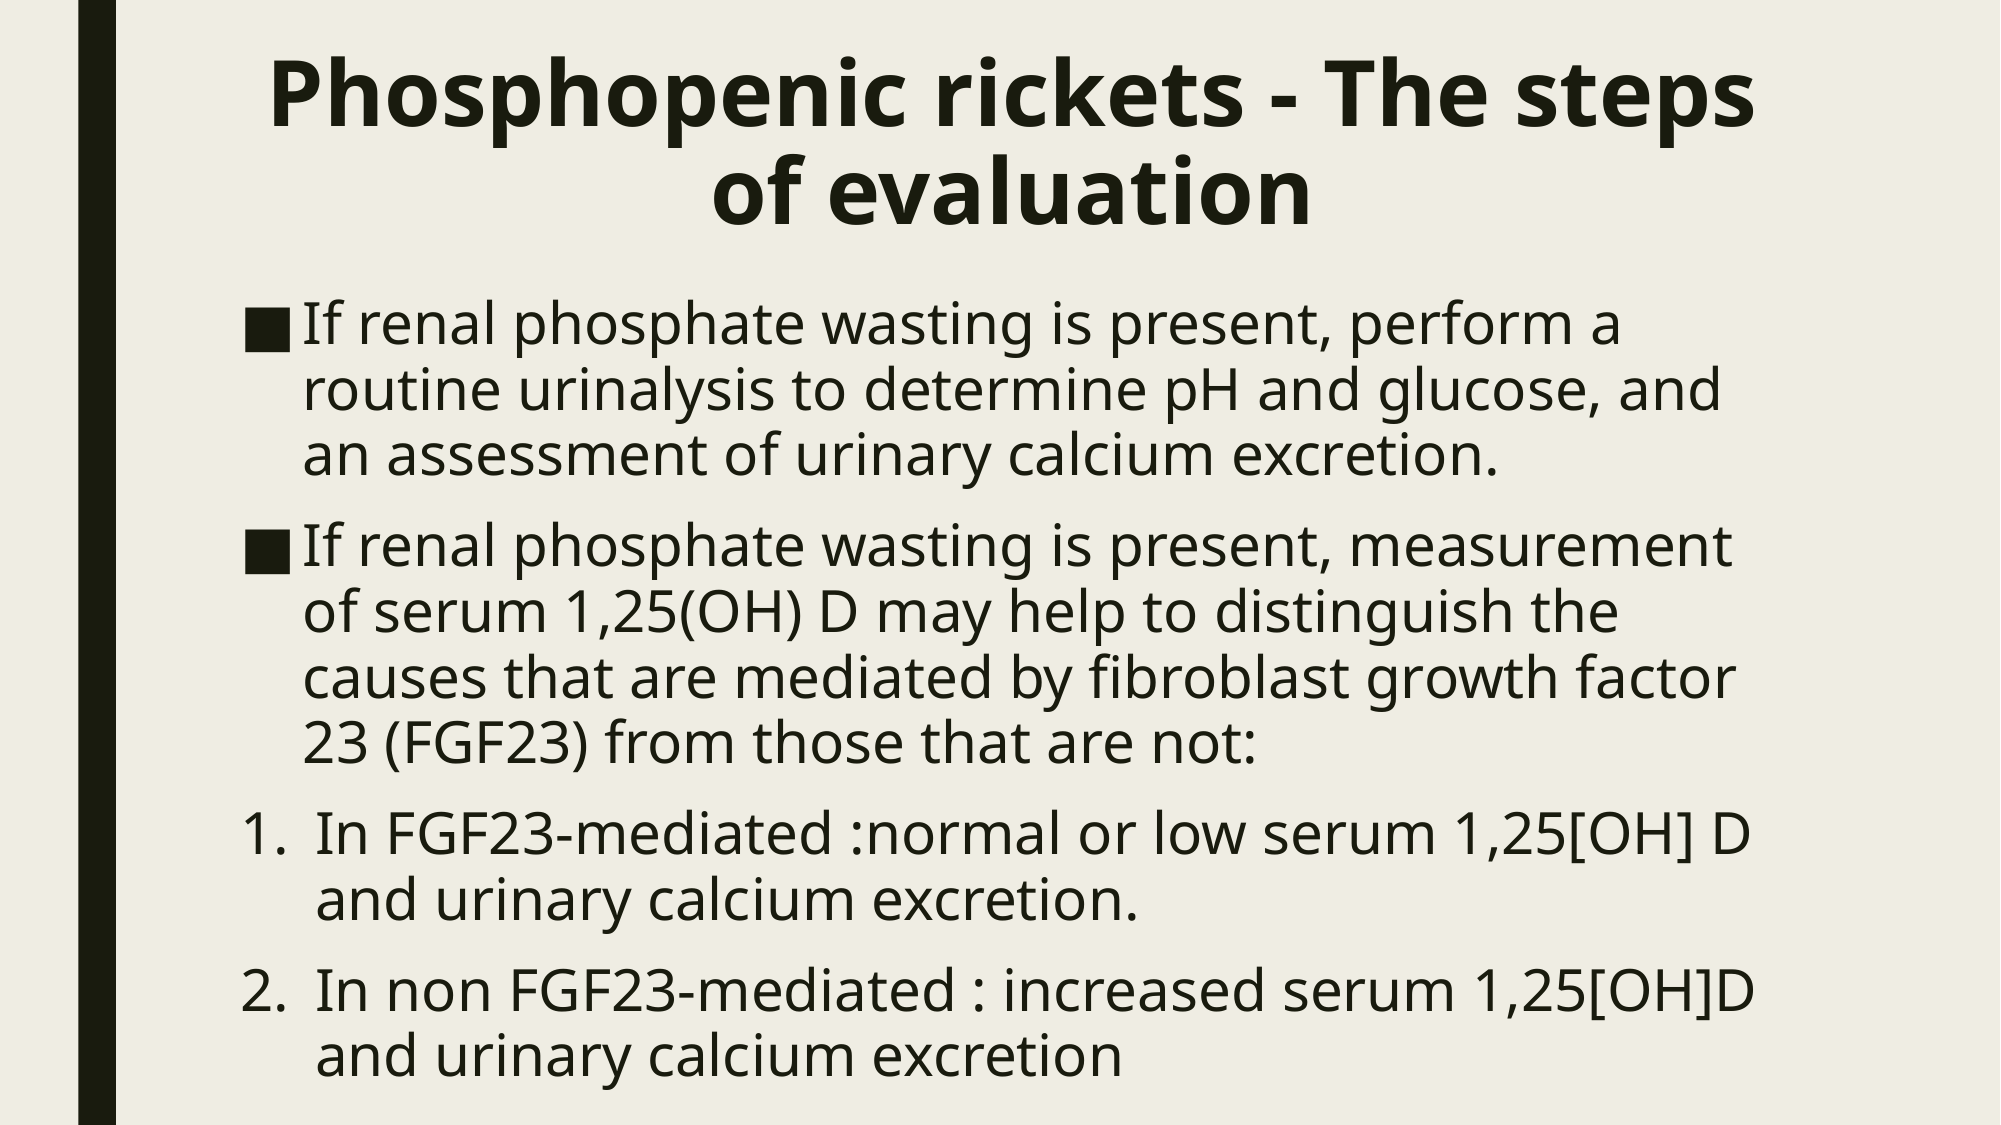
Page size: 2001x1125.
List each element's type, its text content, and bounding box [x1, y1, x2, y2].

title Phosphopenic rickets - The steps of evaluation [225, 40, 1800, 284]
list If renal phosphate wasting is present, perform a routine urinalysis to determine pH and glucose, and an assessment of urinary calcium excretion. If renal phosphate wasting is present, measurement of serum 1,25(OH) D may help to distinguish the causes that are mediated by fibroblast growth factor 23 (FGF23) from those that are not: In FGF23-mediated :normal or low serum 1,25[OH] D and urinary calcium excretion. In non FGF23-mediated : increased serum 1,25[OH]D and urinary calcium excretion [225, 284, 1800, 1043]
